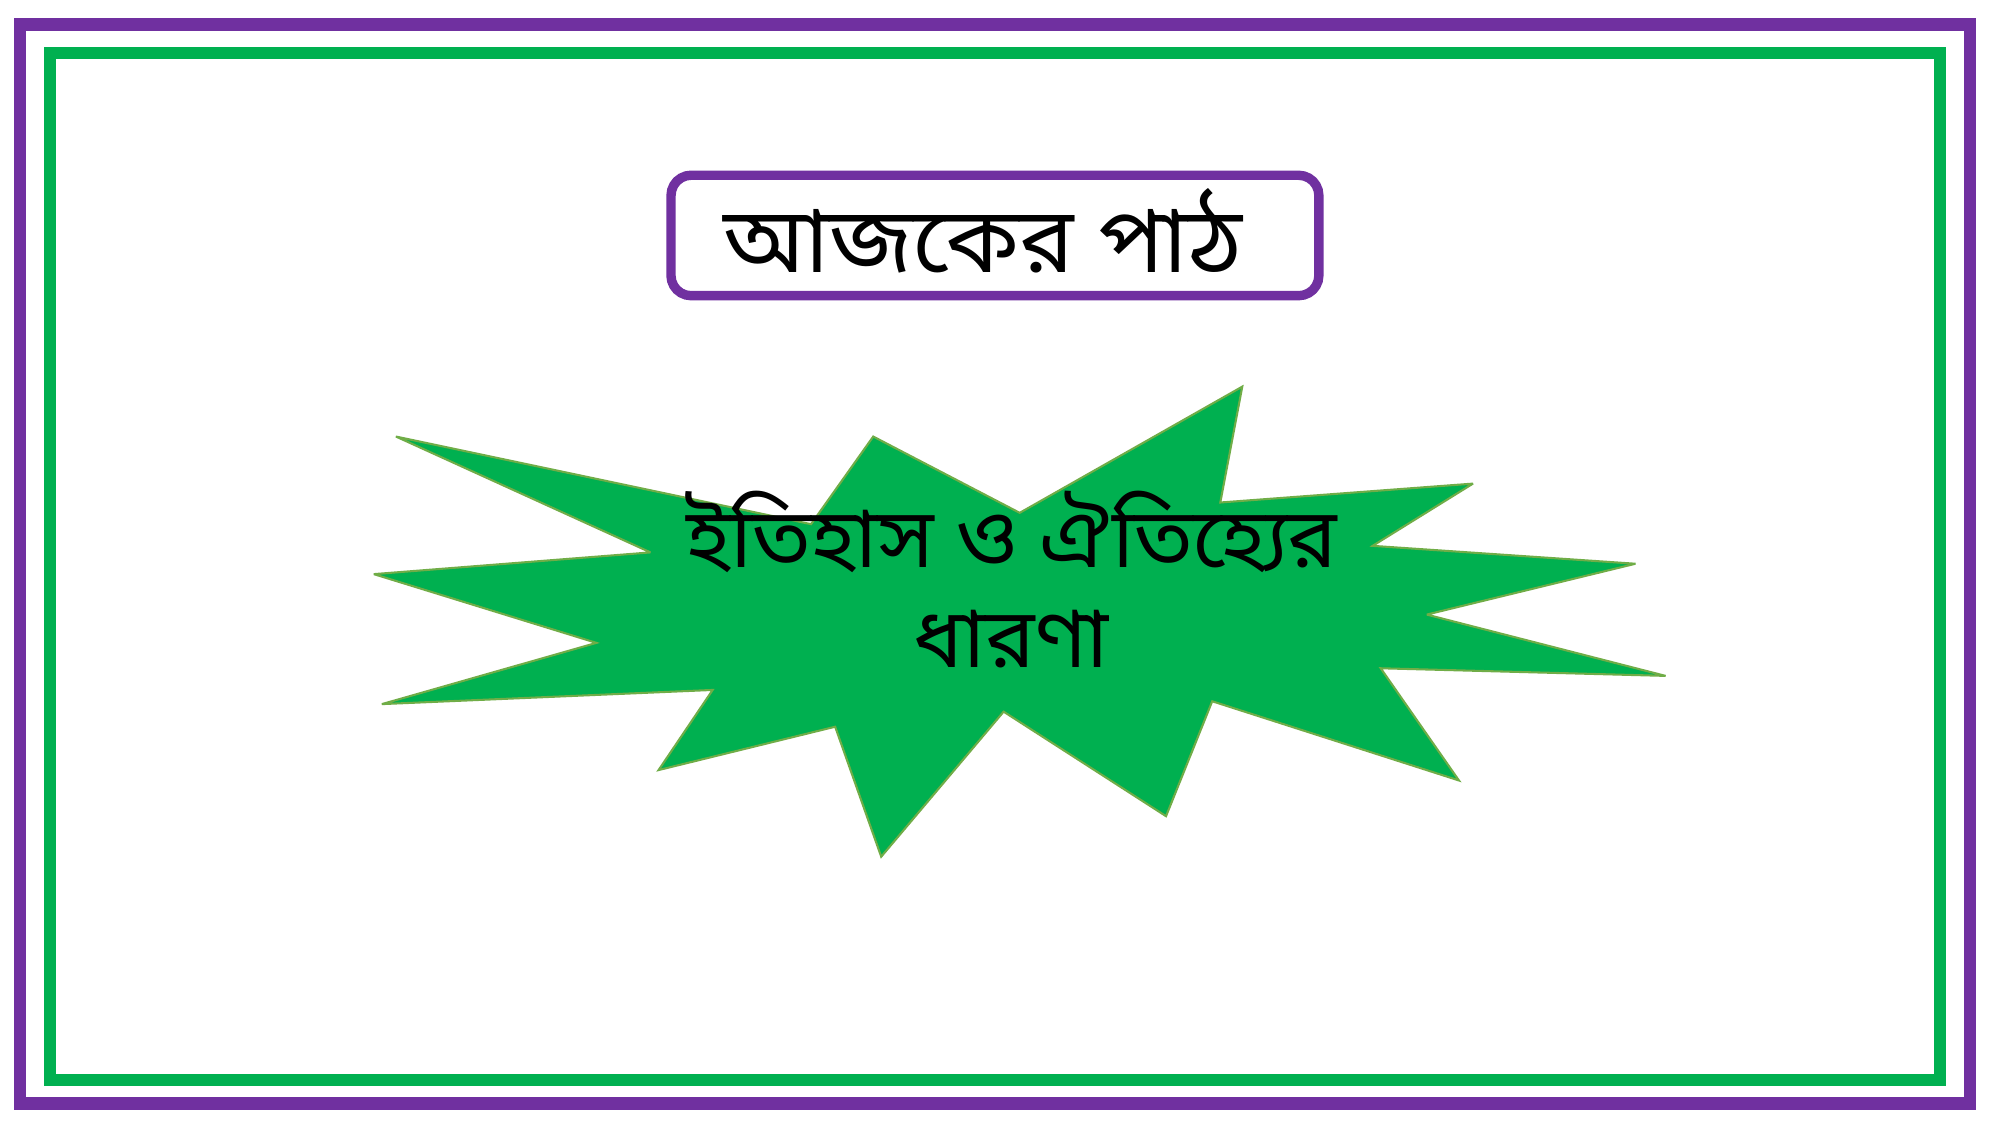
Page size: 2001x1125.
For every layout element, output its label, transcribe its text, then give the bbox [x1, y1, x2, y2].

text_box [49, 52, 1941, 1081]
text_box [19, 24, 1971, 1105]
text_box আজকের পাঠ [669, 173, 1321, 298]
text_box ইতিহাস ও ঐতিহ্যের ধারণা [373, 384, 1666, 859]
